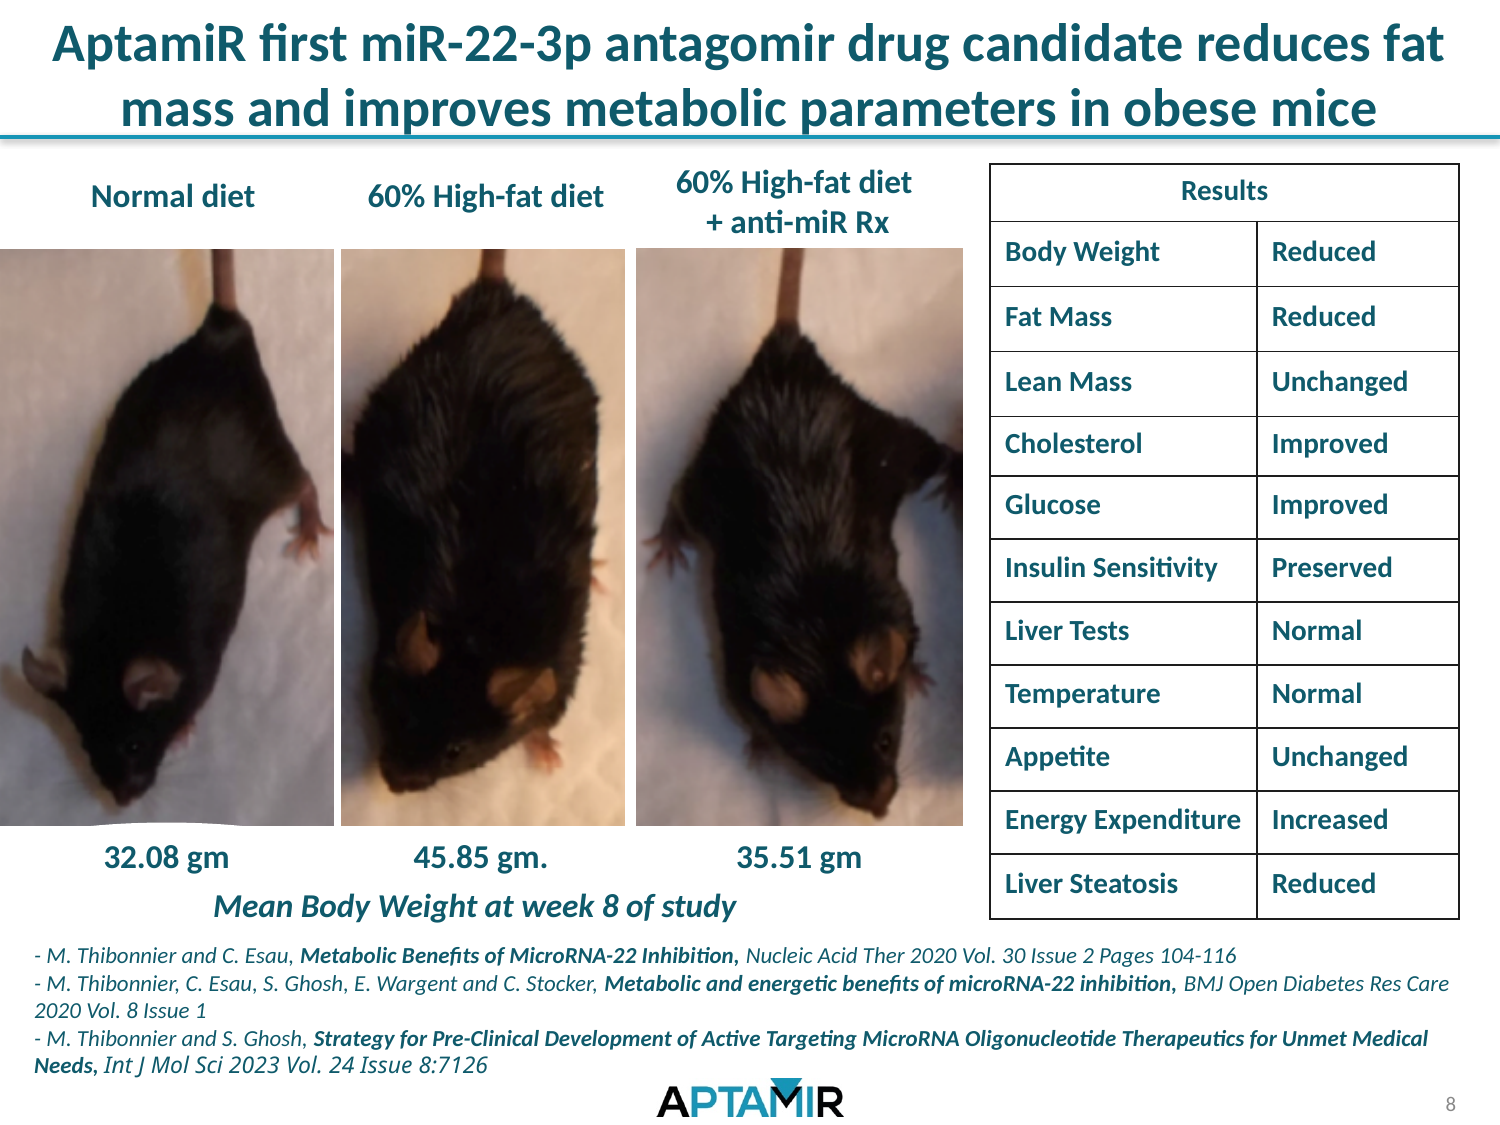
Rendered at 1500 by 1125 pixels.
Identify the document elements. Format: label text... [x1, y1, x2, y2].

table_cell Unchanged [1258, 729, 1458, 790]
table_cell Insulin Sensitivity [1010, 540, 1256, 601]
table_cell Glucose [1010, 477, 1256, 538]
table_cell Unchanged [1258, 352, 1458, 416]
picture [656, 1086, 844, 1117]
text_box - M. Thibonnier and C. Esau, Metabolic Benefits of MicroRNA-22 Inhibition, Nucleic Acid Ther 2020 Vol. 30 Issue 2 Pages 104-116 - M. Thibonnier, C. Esau, S. Ghosh, E. Wargent and C. Stocker, Metabolic and energetic benefits of microRNA-22 inhibition, BMJ Open Diabetes Res Care 2020 Vol. 8 Issue 1 - M. Thibonnier and S. Ghosh, Strategy for Pre-Clinical Development of Active Targeting MicroRNA Oligonucleotide Therapeutics for Unmet Medical Needs, Int J Mol Sci 2023 Vol. 24 Issue 8:7126 [19, 933, 1484, 1086]
table_cell Energy Expenditure [1010, 792, 1256, 853]
table_cell Increased [1258, 792, 1458, 853]
table_cell Improved [1258, 417, 1458, 475]
table_header Results [1010, 165, 1458, 221]
table_cell Reduced [1258, 287, 1458, 351]
table_cell Liver Tests [1010, 603, 1256, 664]
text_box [0, 152, 1006, 933]
table_cell Temperature [1010, 666, 1256, 727]
table_cell Body Weight [1010, 222, 1256, 286]
table_cell Reduced [1258, 222, 1458, 286]
table_cell Normal [1258, 666, 1458, 727]
table_cell Preserved [1258, 540, 1458, 601]
table_cell Appetite [1010, 729, 1256, 790]
text_box AptamiR first miR-22-3p antagomir drug candidate reduces fat mass and improves metabolic parameters in obese mice [0, 0, 1500, 145]
table_cell Improved [1258, 477, 1458, 538]
slide_number 8 [1432, 1086, 1470, 1125]
table_cell Normal [1258, 603, 1458, 664]
table_cell Reduced [1258, 855, 1458, 918]
table_cell Liver Steatosis [1010, 855, 1256, 918]
table_cell Cholesterol [1010, 417, 1256, 475]
table_cell Fat Mass [1010, 287, 1256, 351]
table_cell Lean Mass [1010, 352, 1256, 416]
